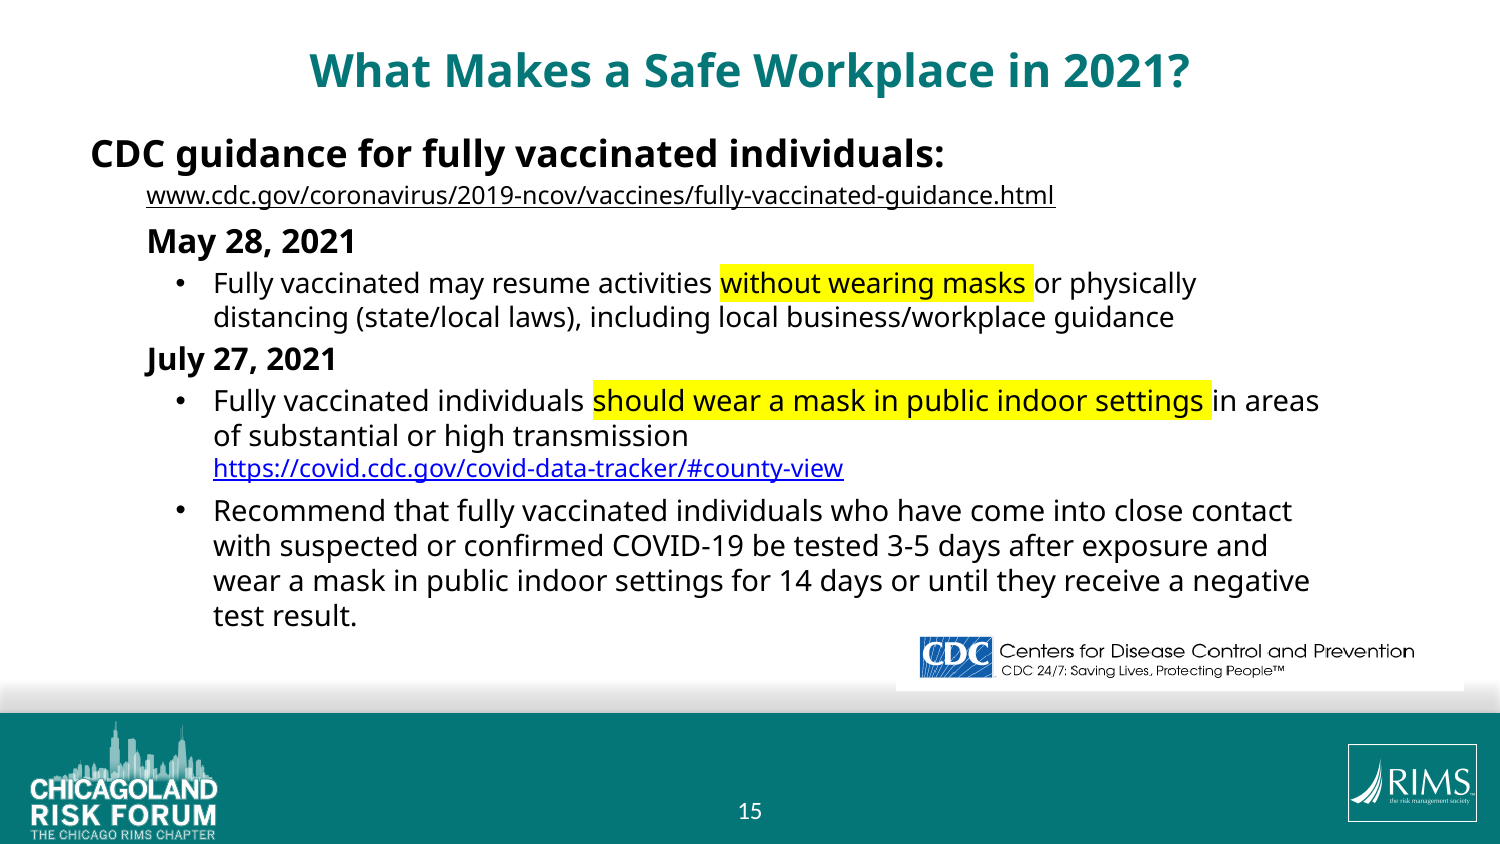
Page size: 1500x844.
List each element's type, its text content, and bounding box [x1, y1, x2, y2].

picture [896, 620, 1465, 691]
list CDC guidance for fully vaccinated individuals: www.cdc.gov/coronavirus/2019-ncov/vaccines/fully-vaccinated-guidance.html May 28, 2021 Fully vaccinated may resume activities without wearing masks or physically distancing (state/local laws), including local business/workplace guidance July 27, 2021 Fully vaccinated individuals should wear a mask in public indoor settings in areas of substantial or high transmission https://covid.cdc.gov/covid-data-tracker/#county-view Recommend that fully vaccinated individuals who have come into close contact with suspected or confirmed COVID-19 be tested 3-5 days after exposure and wear a mask in public indoor settings for 14 days or until they receive a negative test result. [75, 122, 1353, 691]
picture [1348, 744, 1477, 822]
picture [29, 721, 219, 842]
title What Makes a Safe Workplace in 2021? [75, 33, 1425, 114]
